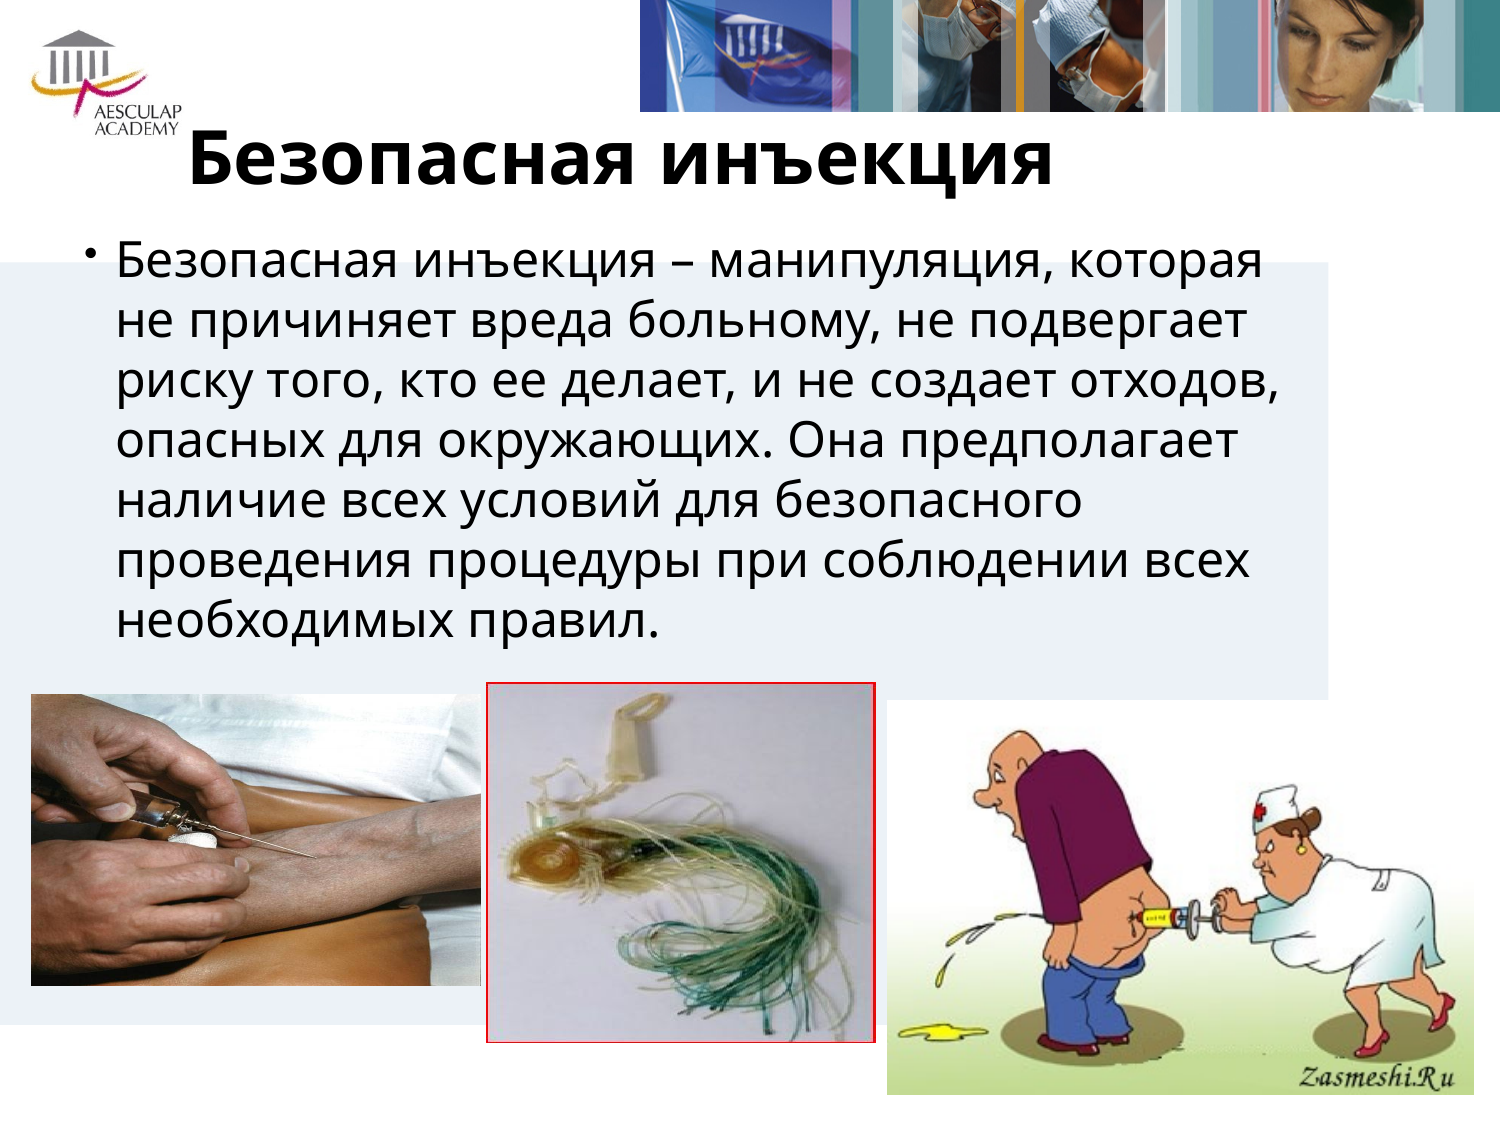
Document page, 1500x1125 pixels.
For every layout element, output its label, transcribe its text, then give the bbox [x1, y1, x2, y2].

title Безопасная инъекция [171, 101, 1310, 219]
picture [30, 693, 481, 986]
picture [640, 0, 1500, 112]
picture [17, 18, 195, 150]
list Безопасная инъекция – манипуляция, которая не причиняет вреда больному, не подвергает риску того, кто ее делает, и не создает отходов, опасных для окружающих. Она предполагает наличие всех условий для безопасного проведения процедуры при соблюдении всех необходимых правил. [53, 219, 1341, 701]
picture [887, 700, 1474, 1096]
picture [486, 681, 876, 1043]
